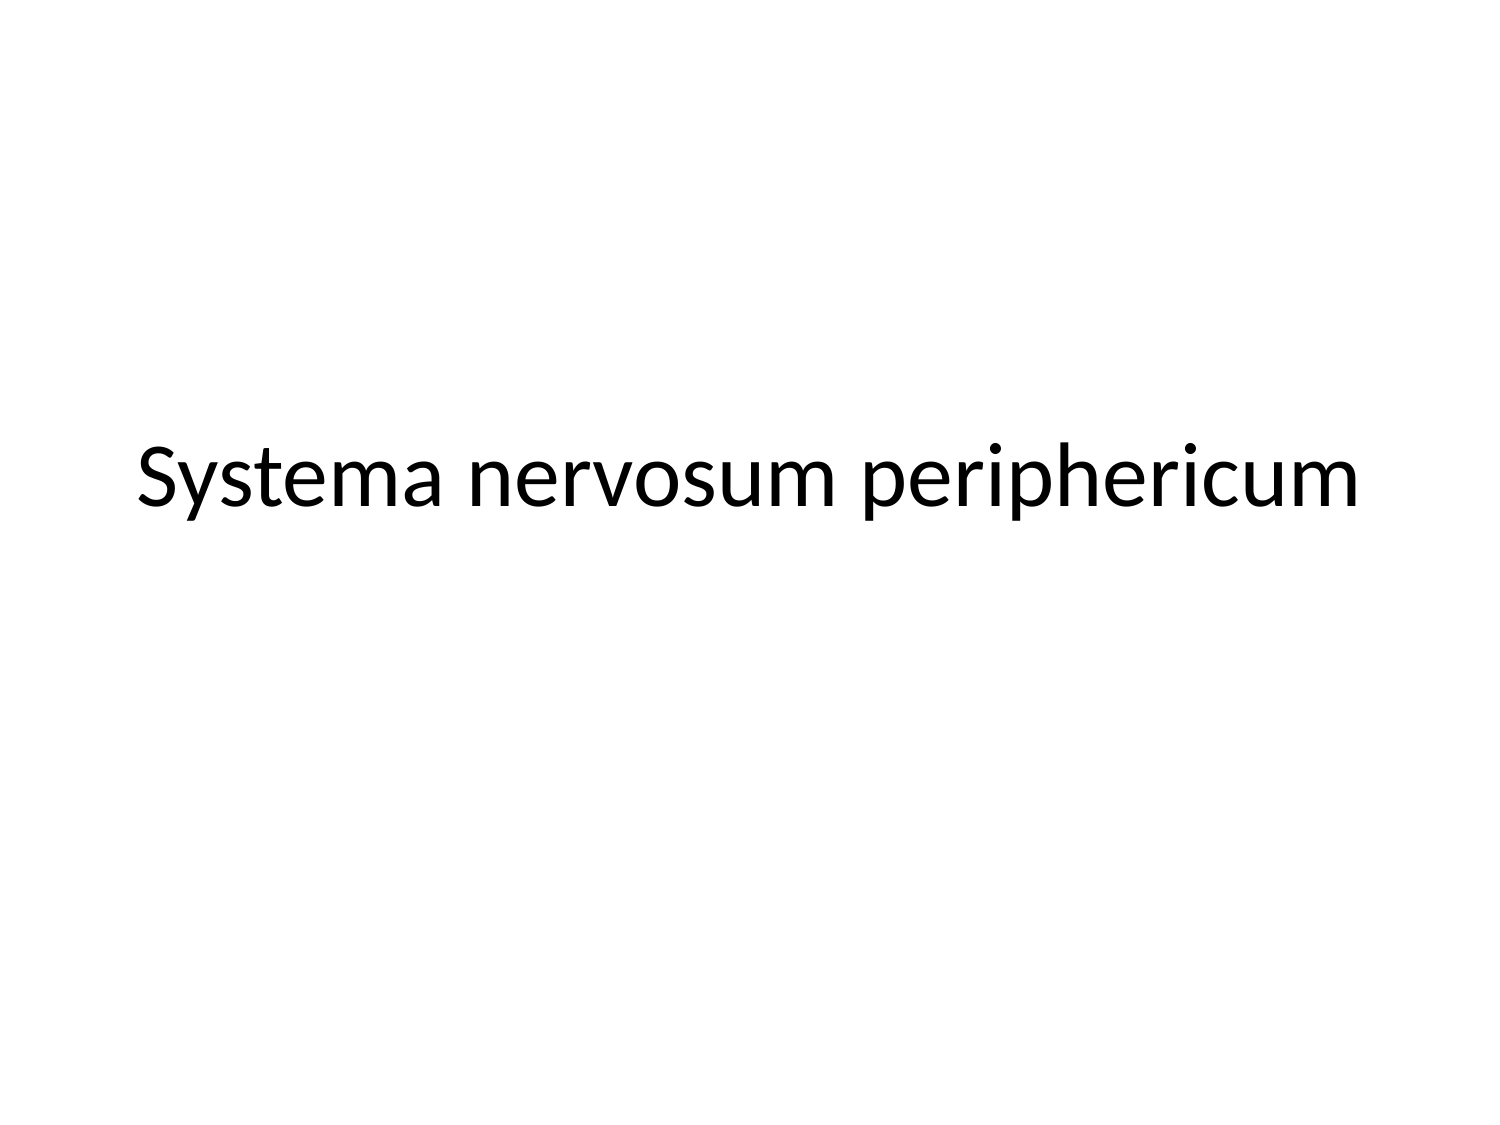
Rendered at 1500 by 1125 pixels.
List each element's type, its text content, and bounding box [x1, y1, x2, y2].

title Systema nervosum periphericum [112, 349, 1388, 591]
